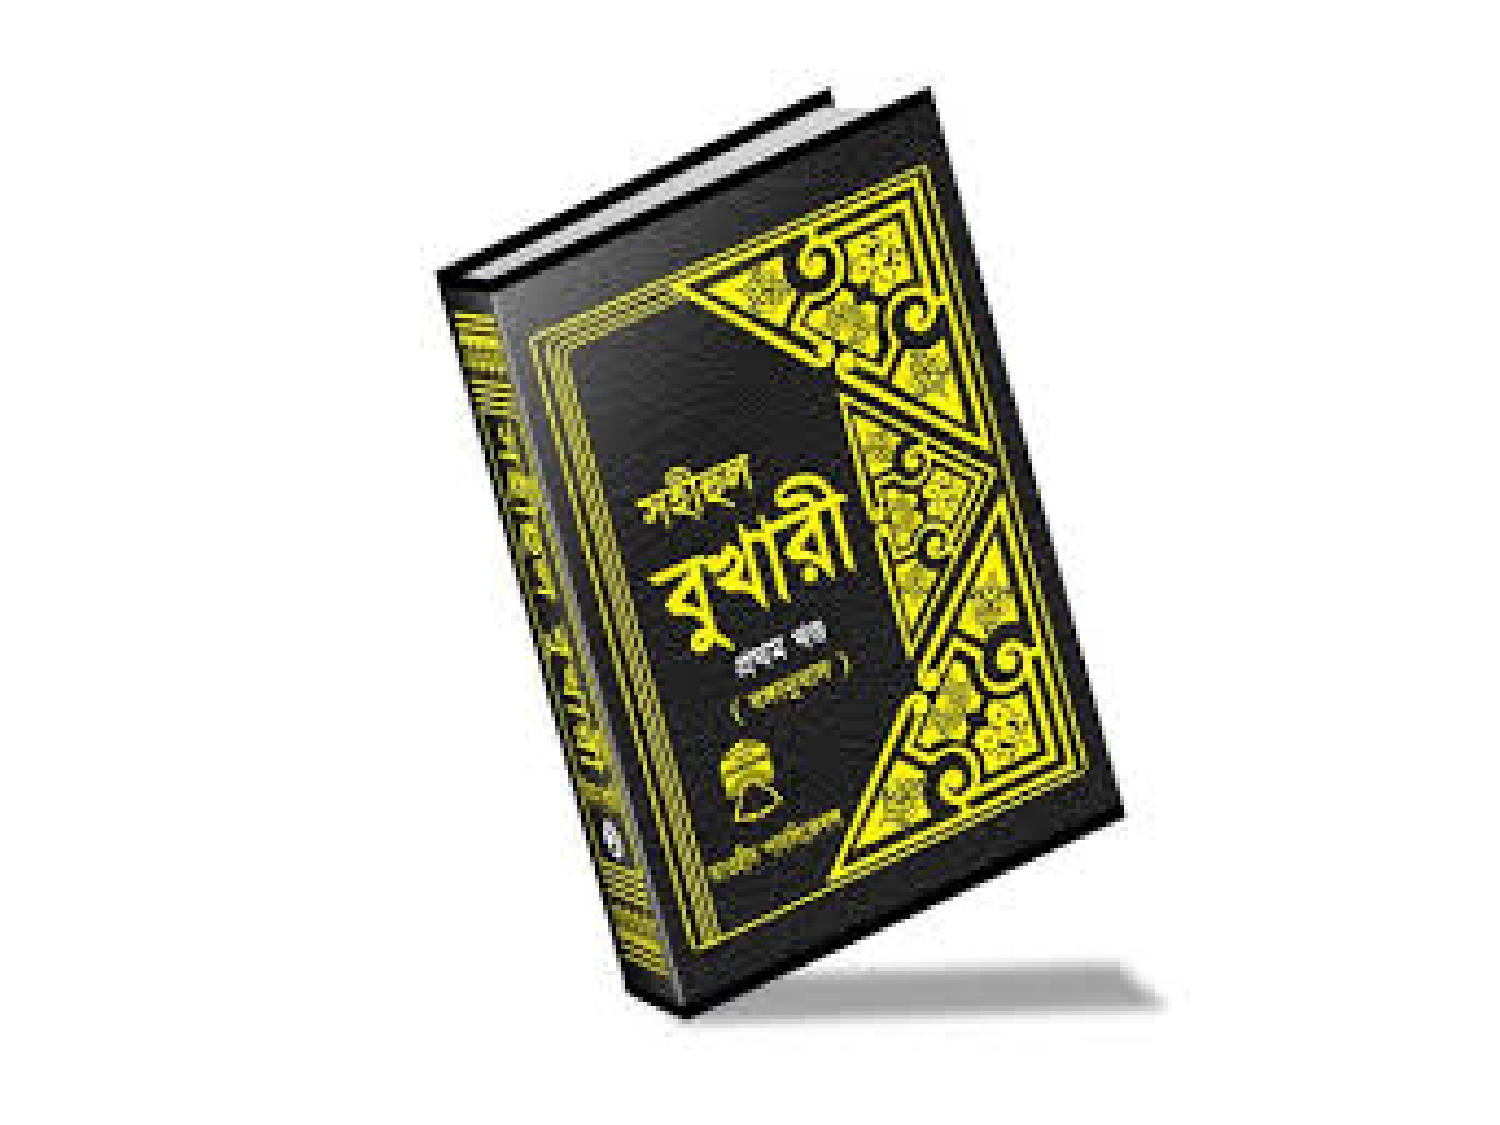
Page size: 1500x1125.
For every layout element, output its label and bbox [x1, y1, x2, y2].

picture [349, 0, 1226, 1103]
